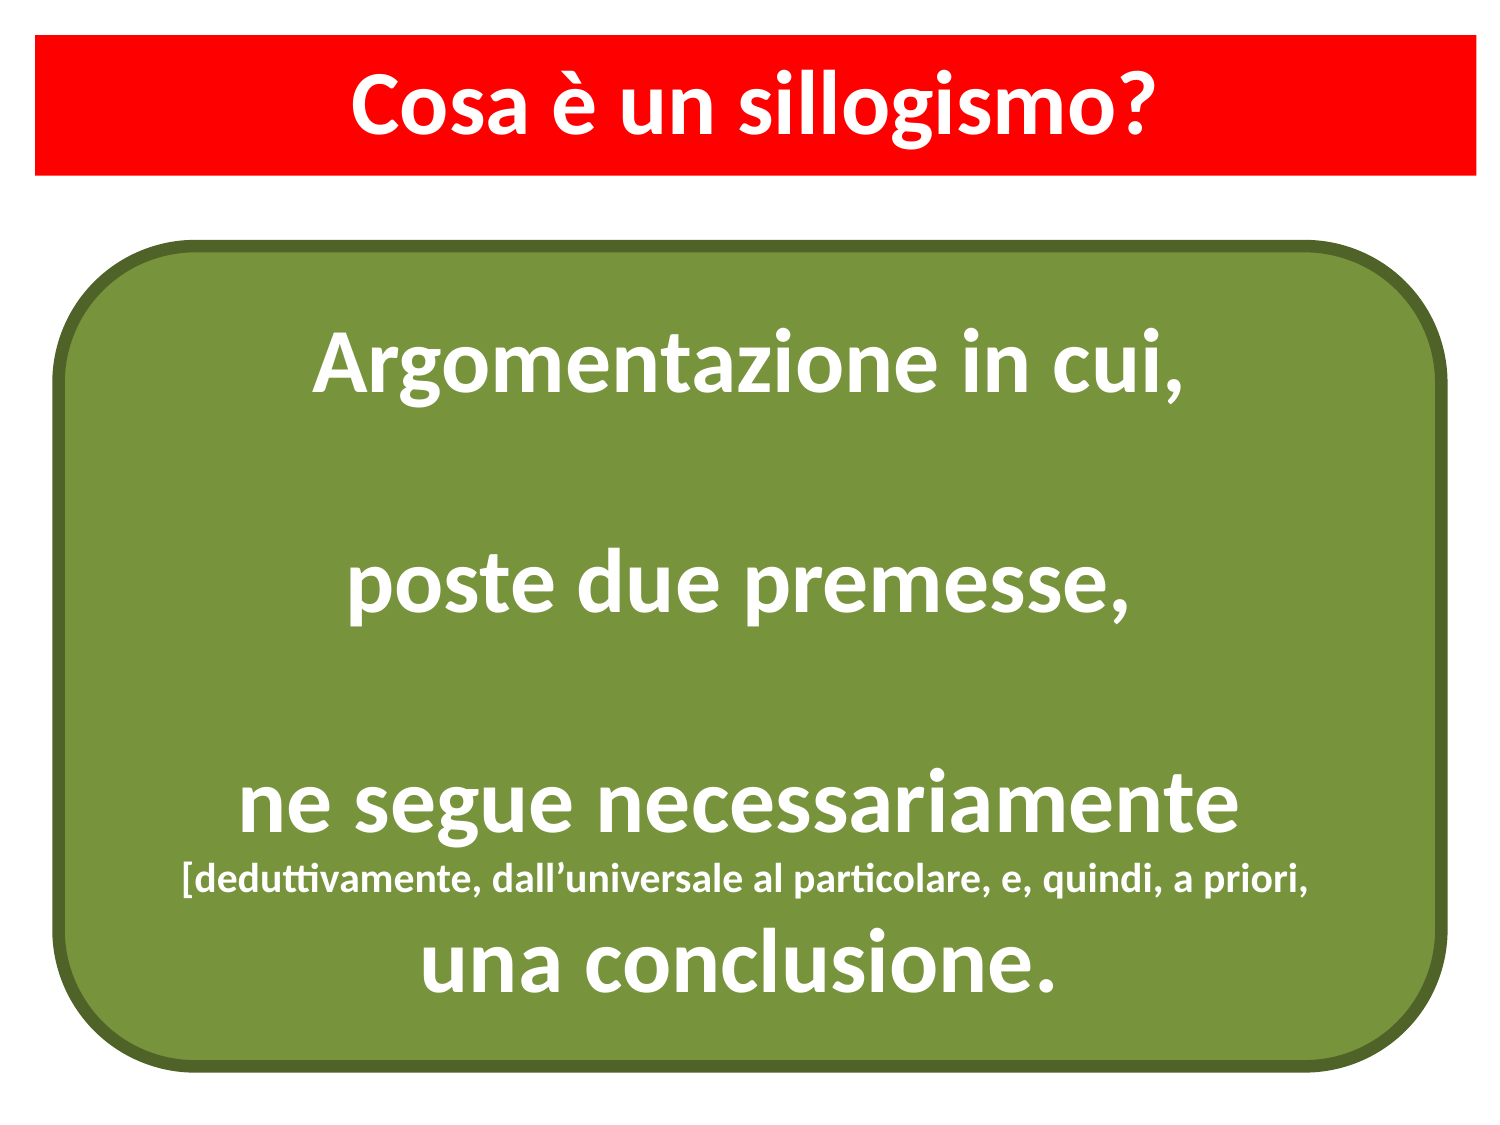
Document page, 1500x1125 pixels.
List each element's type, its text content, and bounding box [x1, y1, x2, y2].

text_box Argomentazione in cui, poste due premesse, ne segue necessariamente [deduttivamente, dall’universale al particolare, e, quindi, a priori, una conclusione. [56, 243, 1444, 1069]
subtitle Cosa è un sillogismo? [35, 35, 1477, 176]
